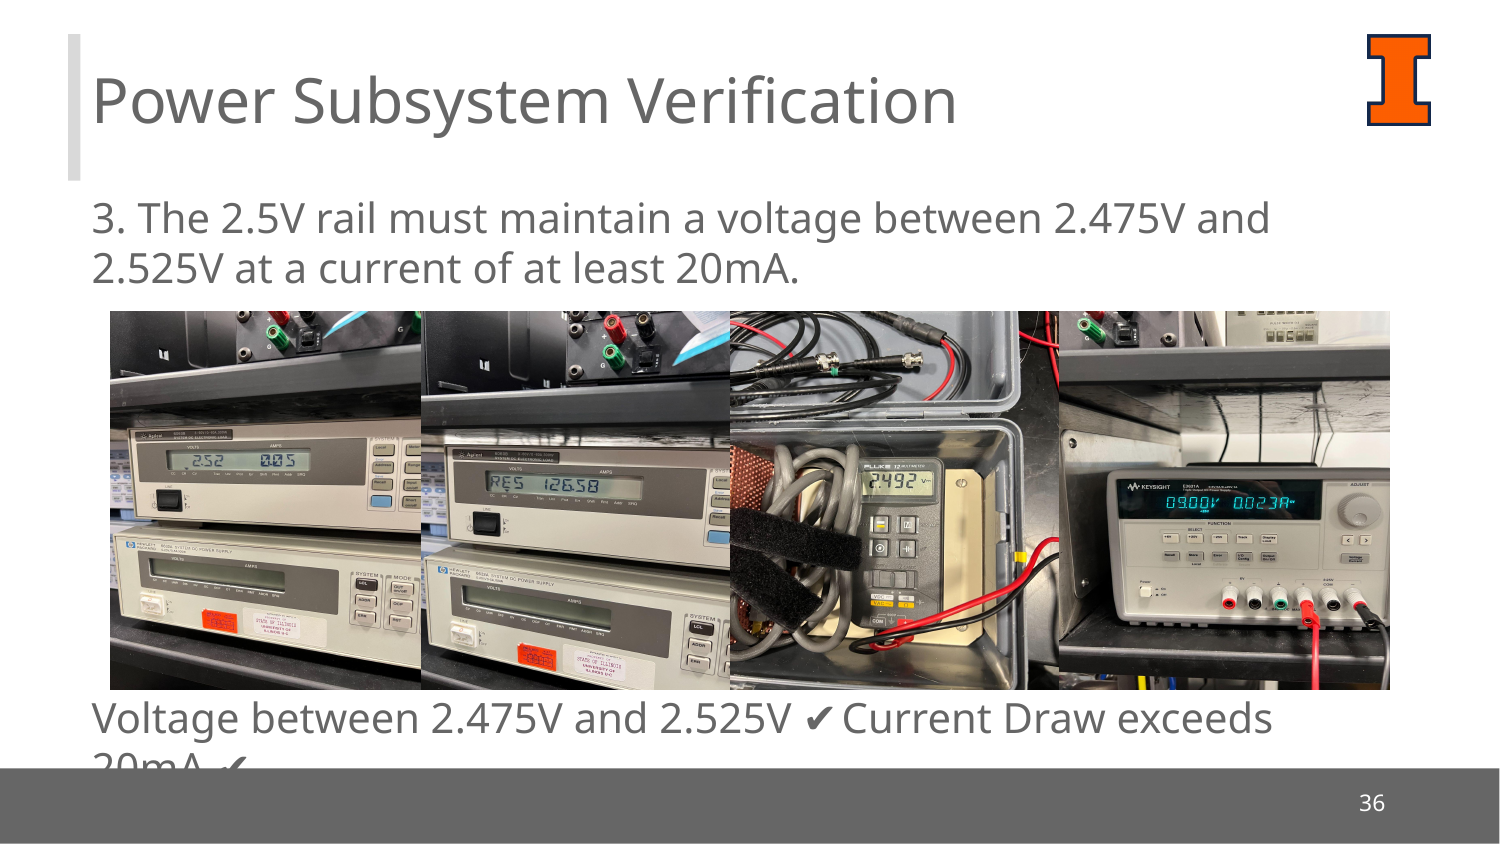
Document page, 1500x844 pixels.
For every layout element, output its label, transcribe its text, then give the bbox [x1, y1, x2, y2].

slide_number ‹#› [1059, 782, 1397, 827]
list 3. The 2.5V rail must maintain a voltage between 2.475V and 2.525V at a current of at least 20mA. Voltage between 2.475V and 2.525V ✔ Current Draw exceeds 20mA ✔ [80, 186, 1397, 644]
picture [110, 311, 1390, 690]
list Power Subsystem Verification [80, 34, 1357, 181]
picture [1367, 34, 1431, 126]
